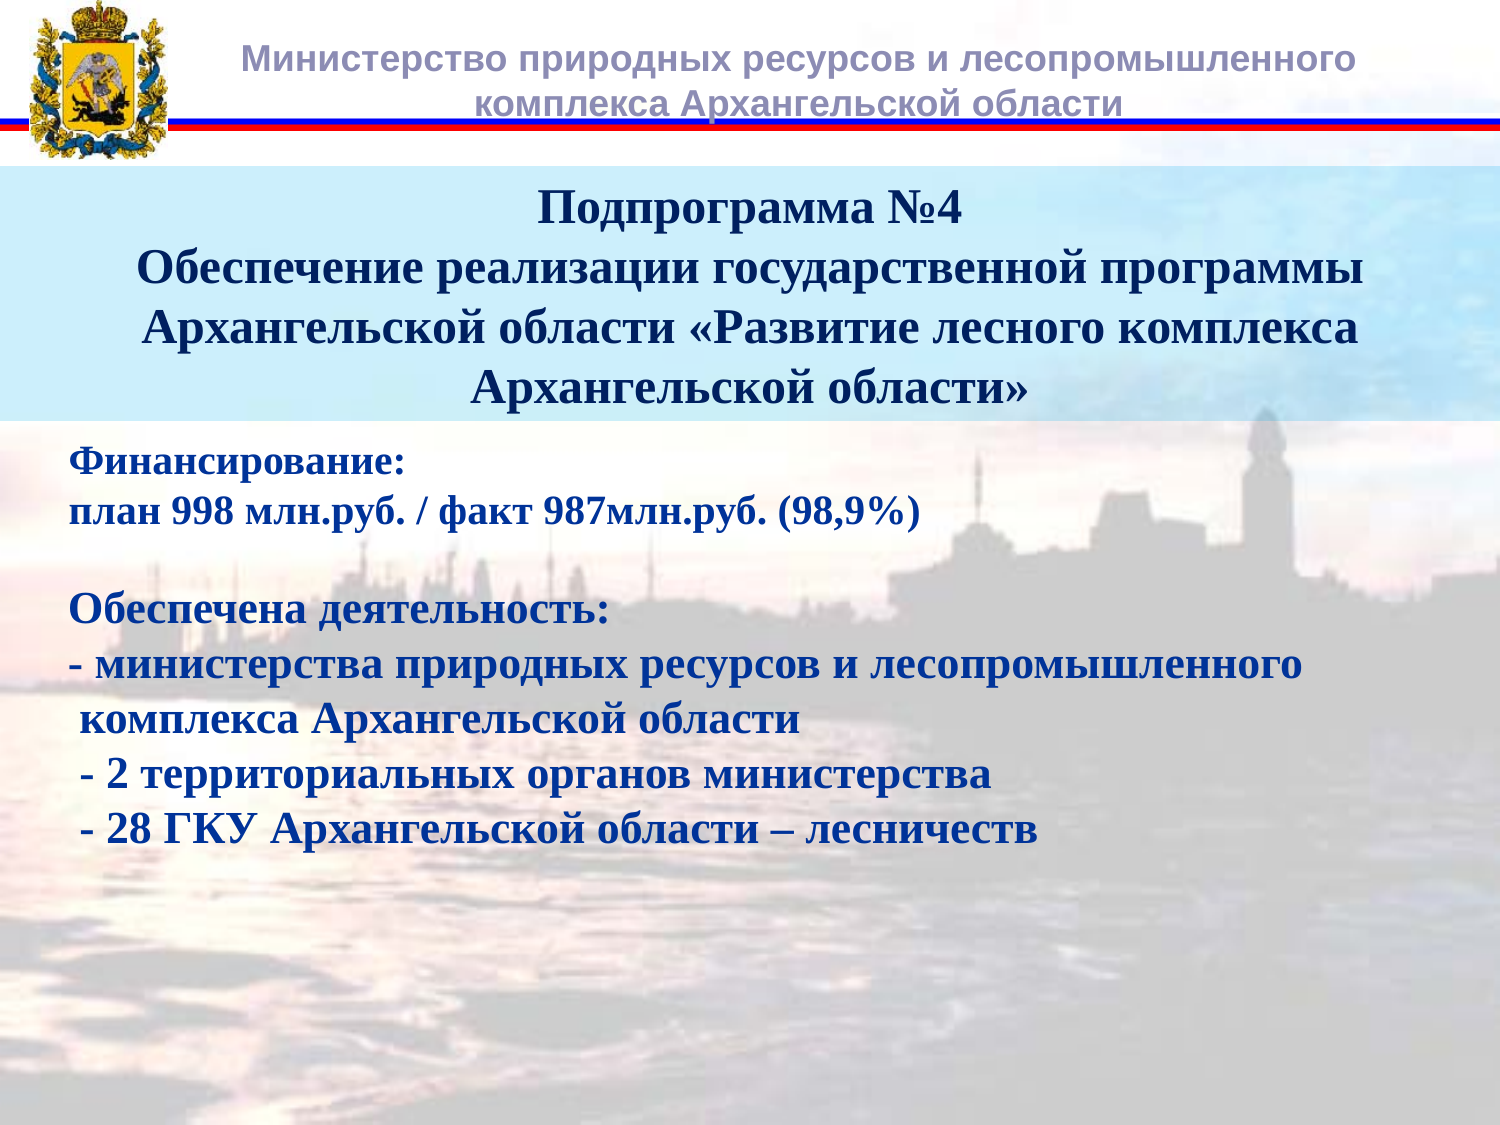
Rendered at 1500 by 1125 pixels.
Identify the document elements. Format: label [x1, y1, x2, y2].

text_box [0, 0, 1500, 1125]
